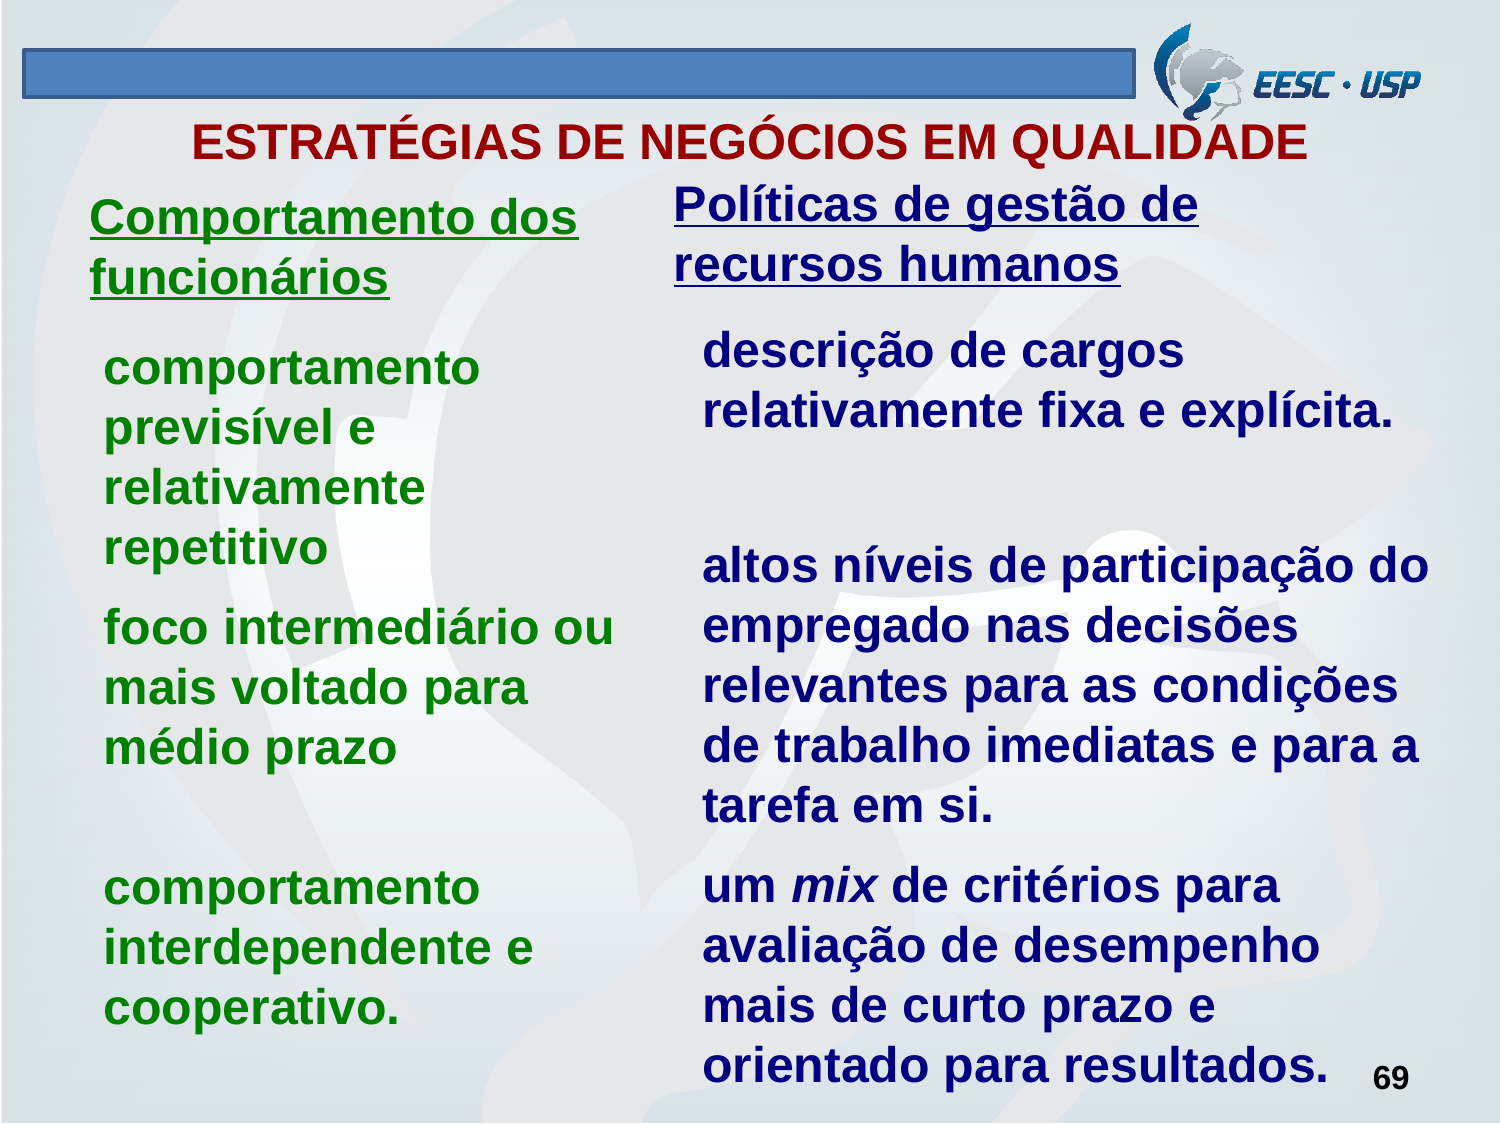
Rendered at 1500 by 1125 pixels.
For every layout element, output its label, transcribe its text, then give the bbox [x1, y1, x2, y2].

text_box descrição de cargos relativamente fixa e explícita. altos níveis de participação do empregado nas decisões relevantes para as condições de trabalho imediatas e para a tarefa em si. um mix de critérios para avaliação de desempenho mais de curto prazo e orientado para resultados. [687, 309, 1450, 1098]
text_box Comportamento dos funcionários [74, 176, 688, 297]
text_box Políticas de gestão de recursos humanos [659, 164, 1425, 285]
slide_number 69 [1340, 1098, 1425, 1107]
text_box comportamento previsível e relativamente repetitivo foco intermediário ou mais voltado para médio prazo comportamento interdependente e cooperativo. [88, 326, 675, 1052]
title ESTRATÉGIAS DE NEGÓCIOS EM QUALIDADE [62, 101, 1438, 177]
picture [0, 0, 1500, 1123]
